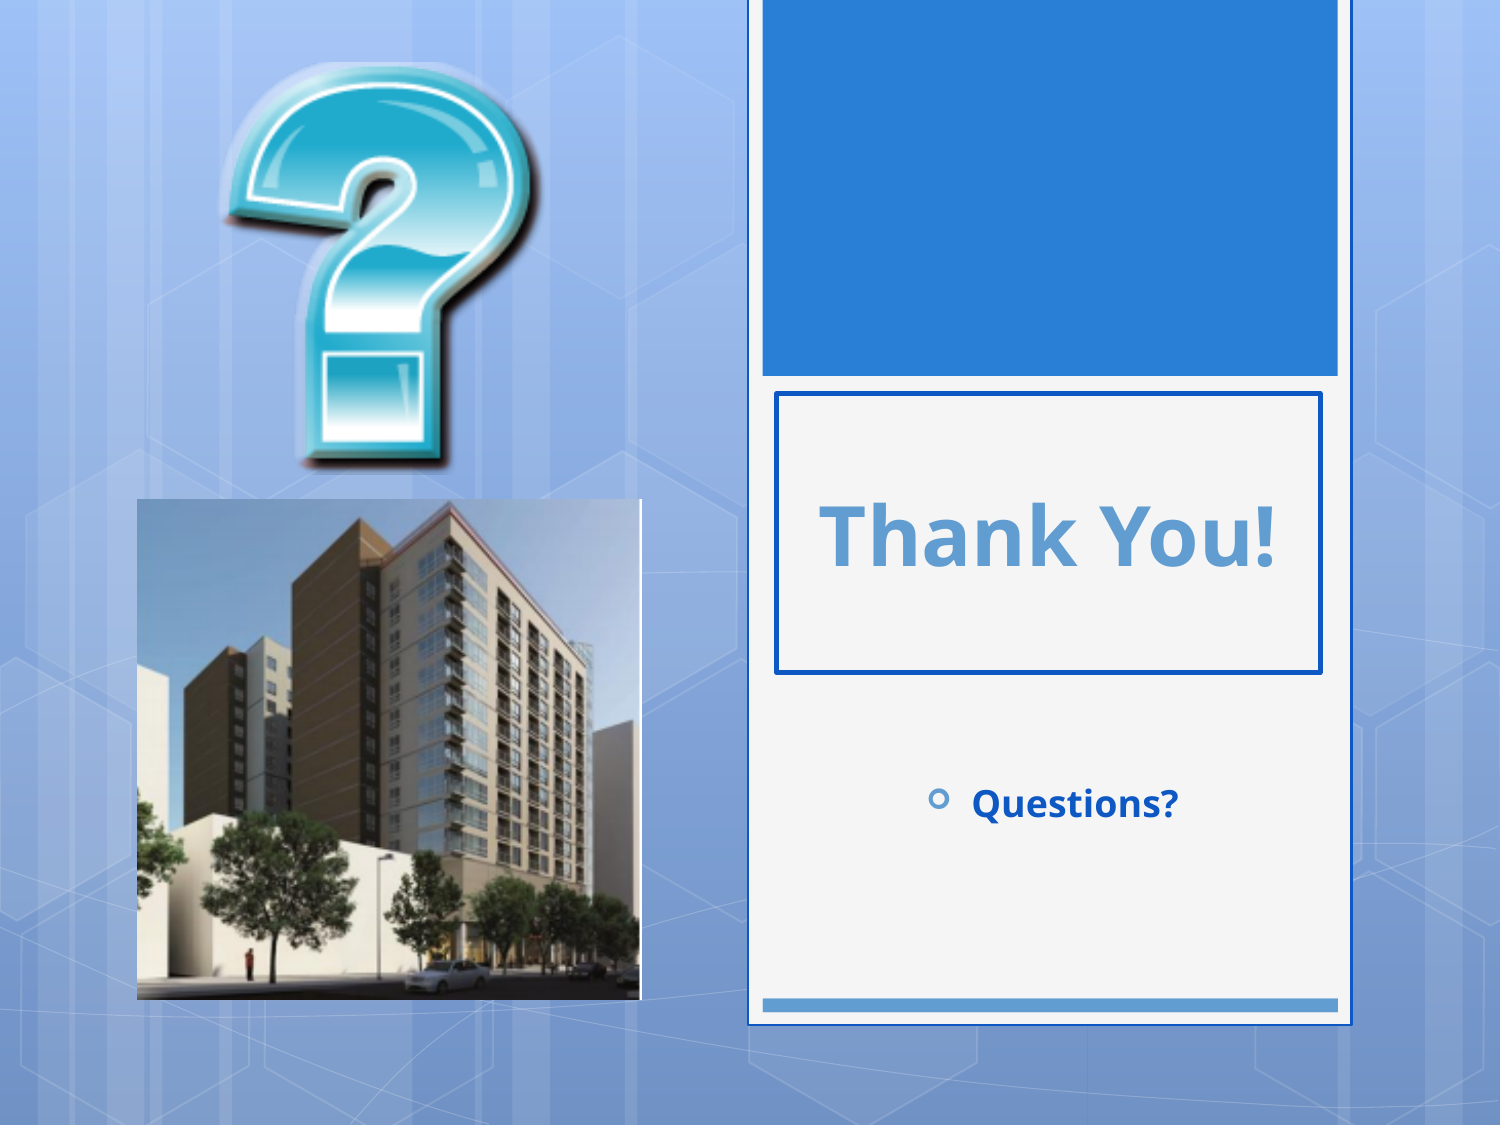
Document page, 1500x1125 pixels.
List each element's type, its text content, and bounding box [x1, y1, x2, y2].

text_box Questions? [776, 678, 1318, 928]
picture [174, 62, 588, 476]
title Thank You! [776, 393, 1321, 673]
picture [137, 499, 642, 1001]
